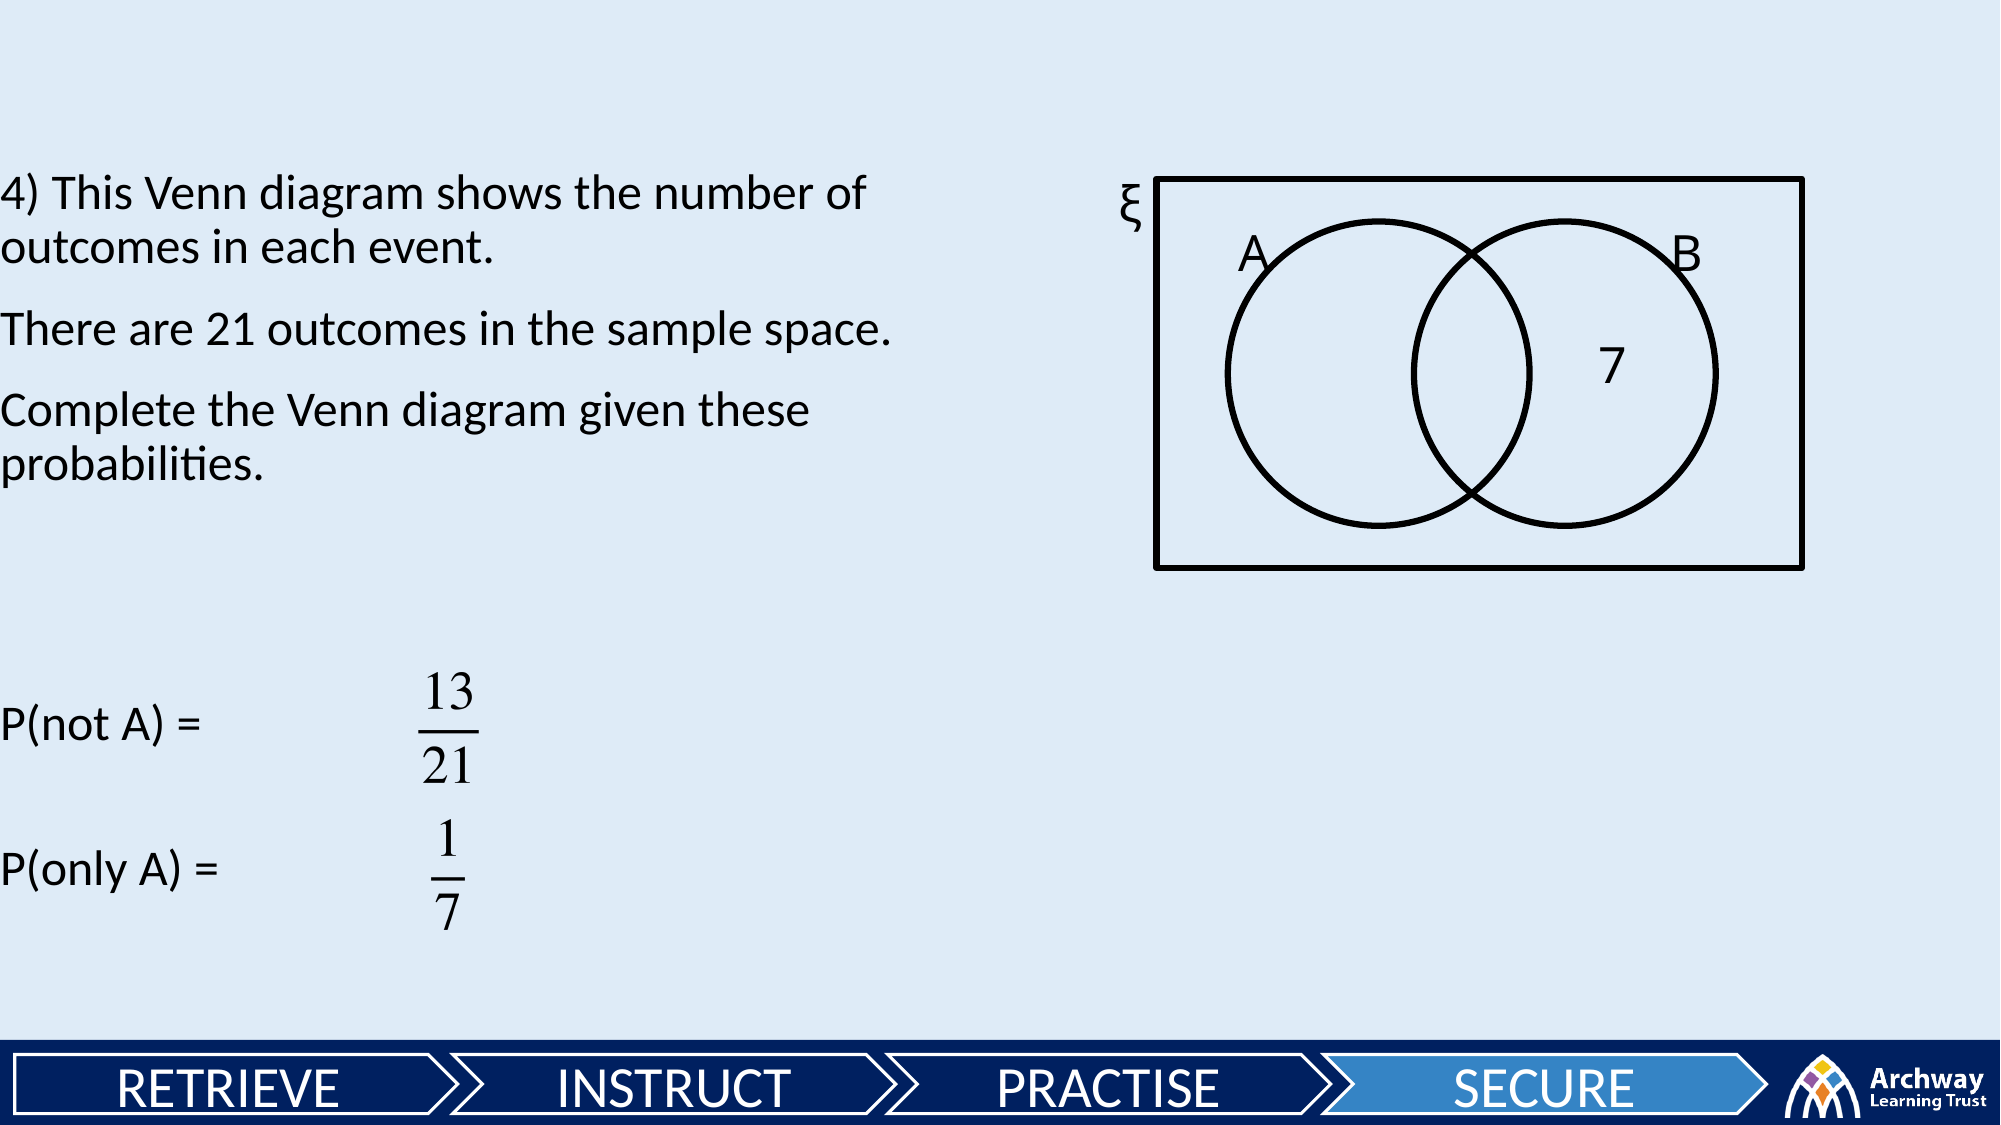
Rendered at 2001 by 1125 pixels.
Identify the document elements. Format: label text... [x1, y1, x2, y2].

list 4) This Venn diagram shows the number of outcomes in each event. There are 21 outcomes in the sample space. Complete the Venn diagram given these probabilities. [0, 166, 930, 258]
text_box [1156, 178, 1802, 569]
picture [1783, 1053, 1987, 1118]
text_box [1227, 221, 1472, 526]
list P(only A) = [0, 842, 264, 935]
picture [418, 672, 479, 783]
text_box A [1238, 212, 1286, 271]
picture [431, 819, 465, 930]
text_box [1413, 221, 1716, 526]
text_box 7 [1598, 333, 1646, 394]
text_box B [1670, 212, 1718, 271]
text_box ξ [1118, 163, 1156, 223]
list P(not A) = [0, 697, 275, 790]
